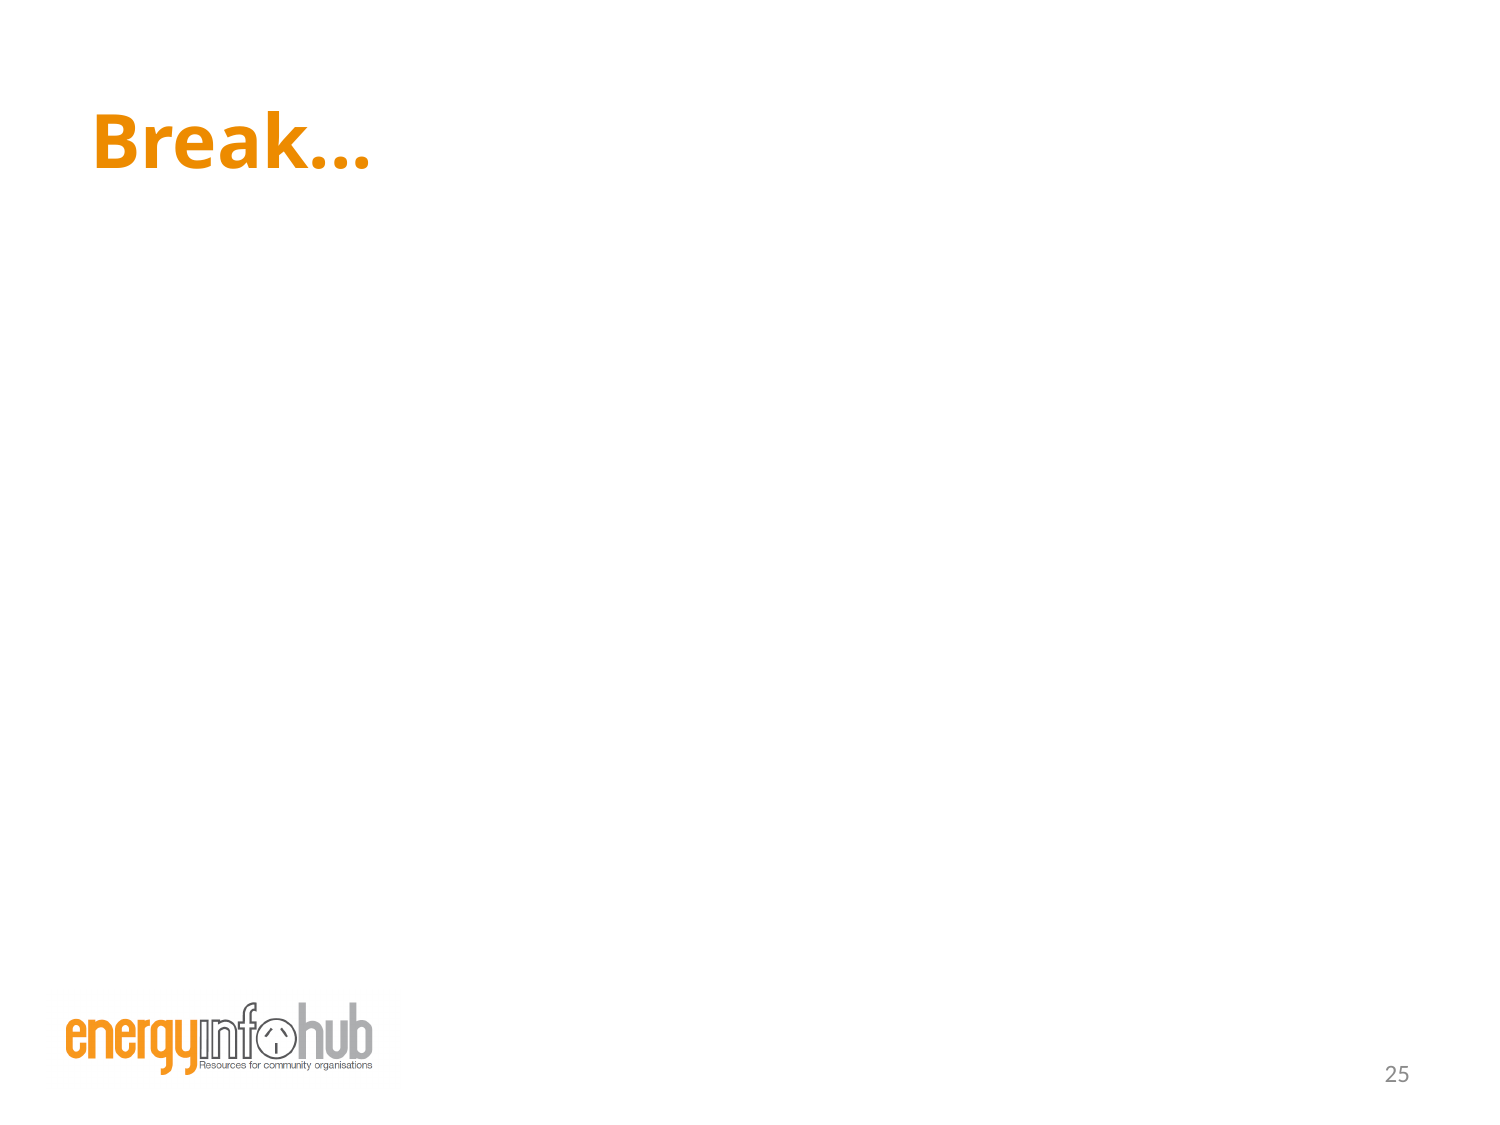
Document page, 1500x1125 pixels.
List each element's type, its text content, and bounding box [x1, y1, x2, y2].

picture [45, 988, 402, 1090]
slide_number 25 [1074, 1042, 1425, 1103]
title Break... [75, 45, 1425, 233]
